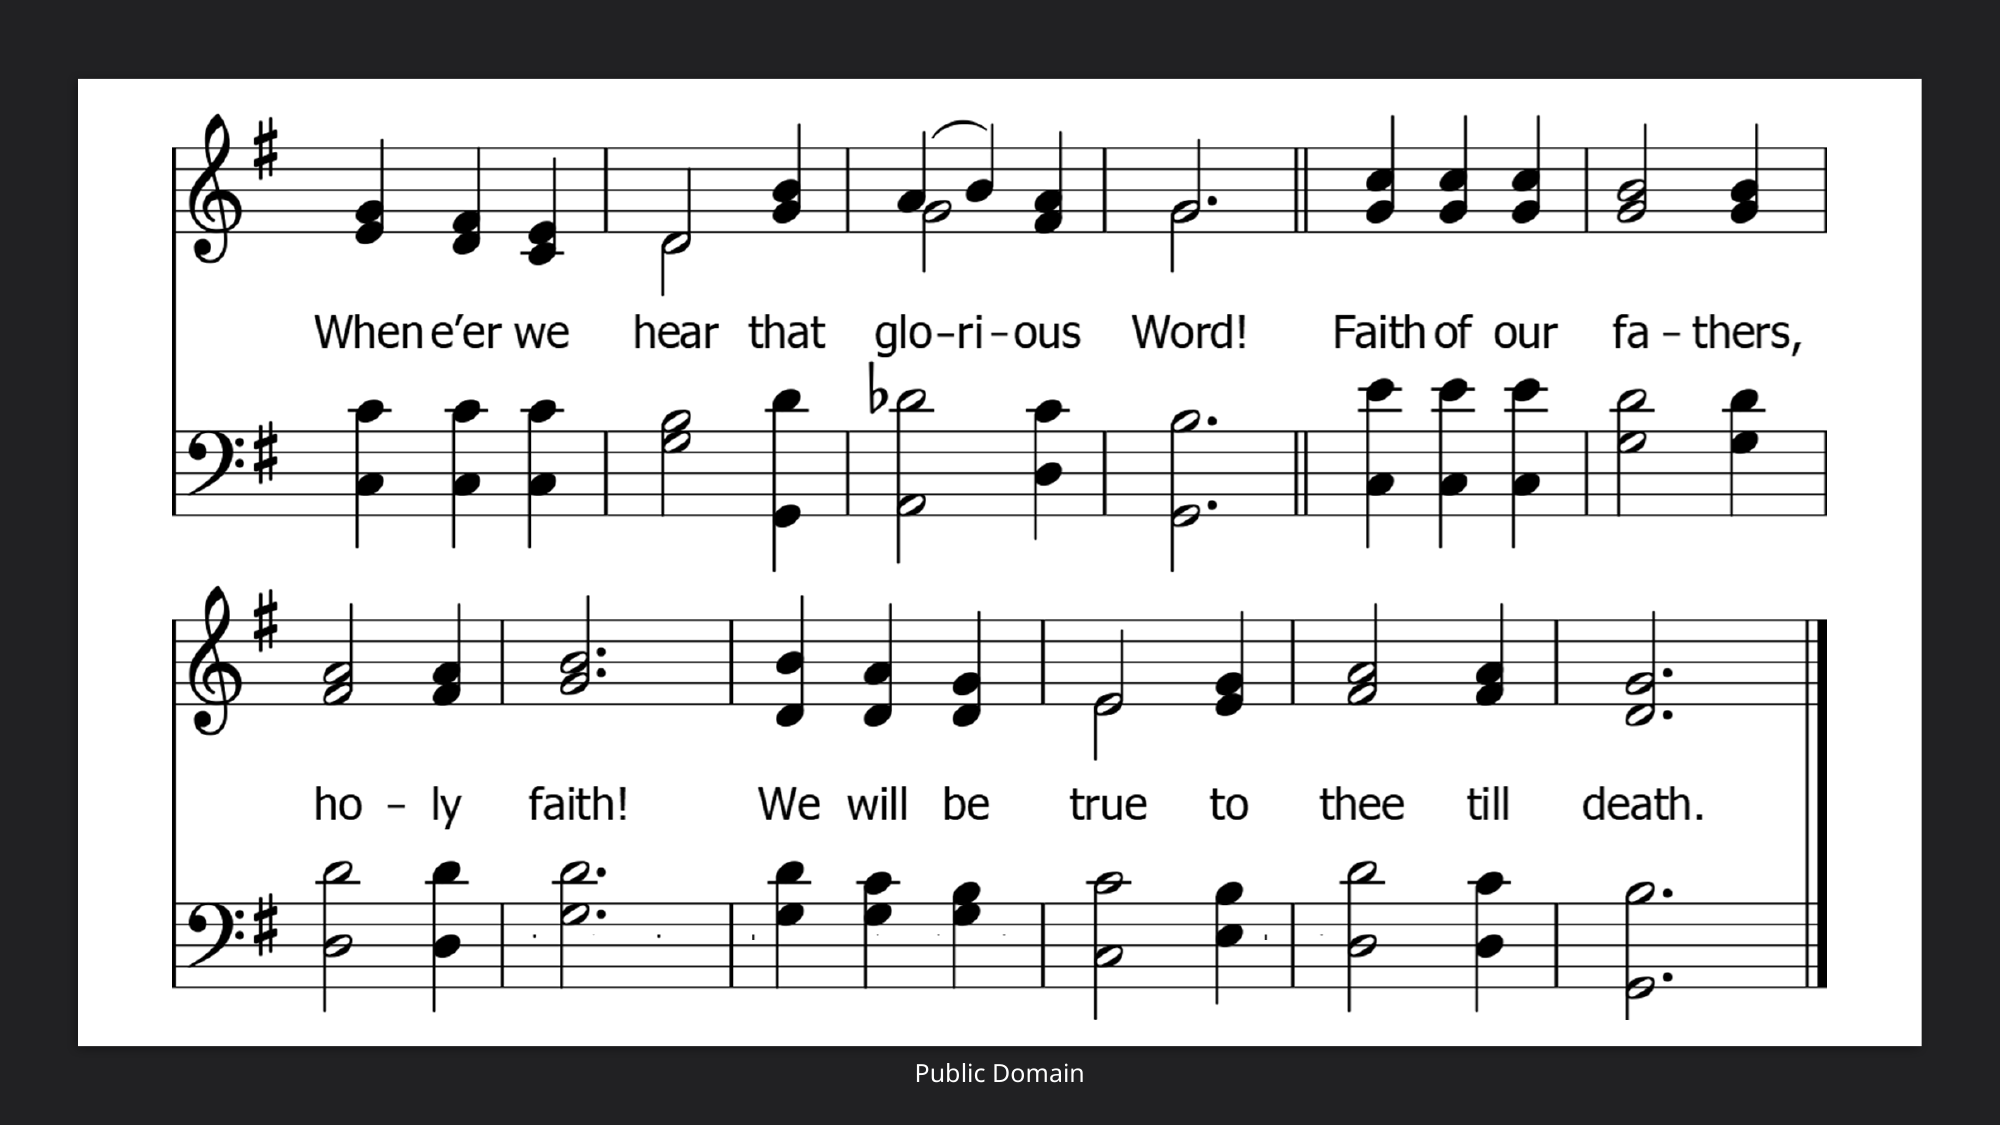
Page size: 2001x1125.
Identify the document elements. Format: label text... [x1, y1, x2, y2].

text_box [0, 0, 2000, 1125]
picture [172, 105, 1828, 1020]
text_box [77, 77, 1923, 1048]
footer Public Domain [662, 1042, 1338, 1103]
